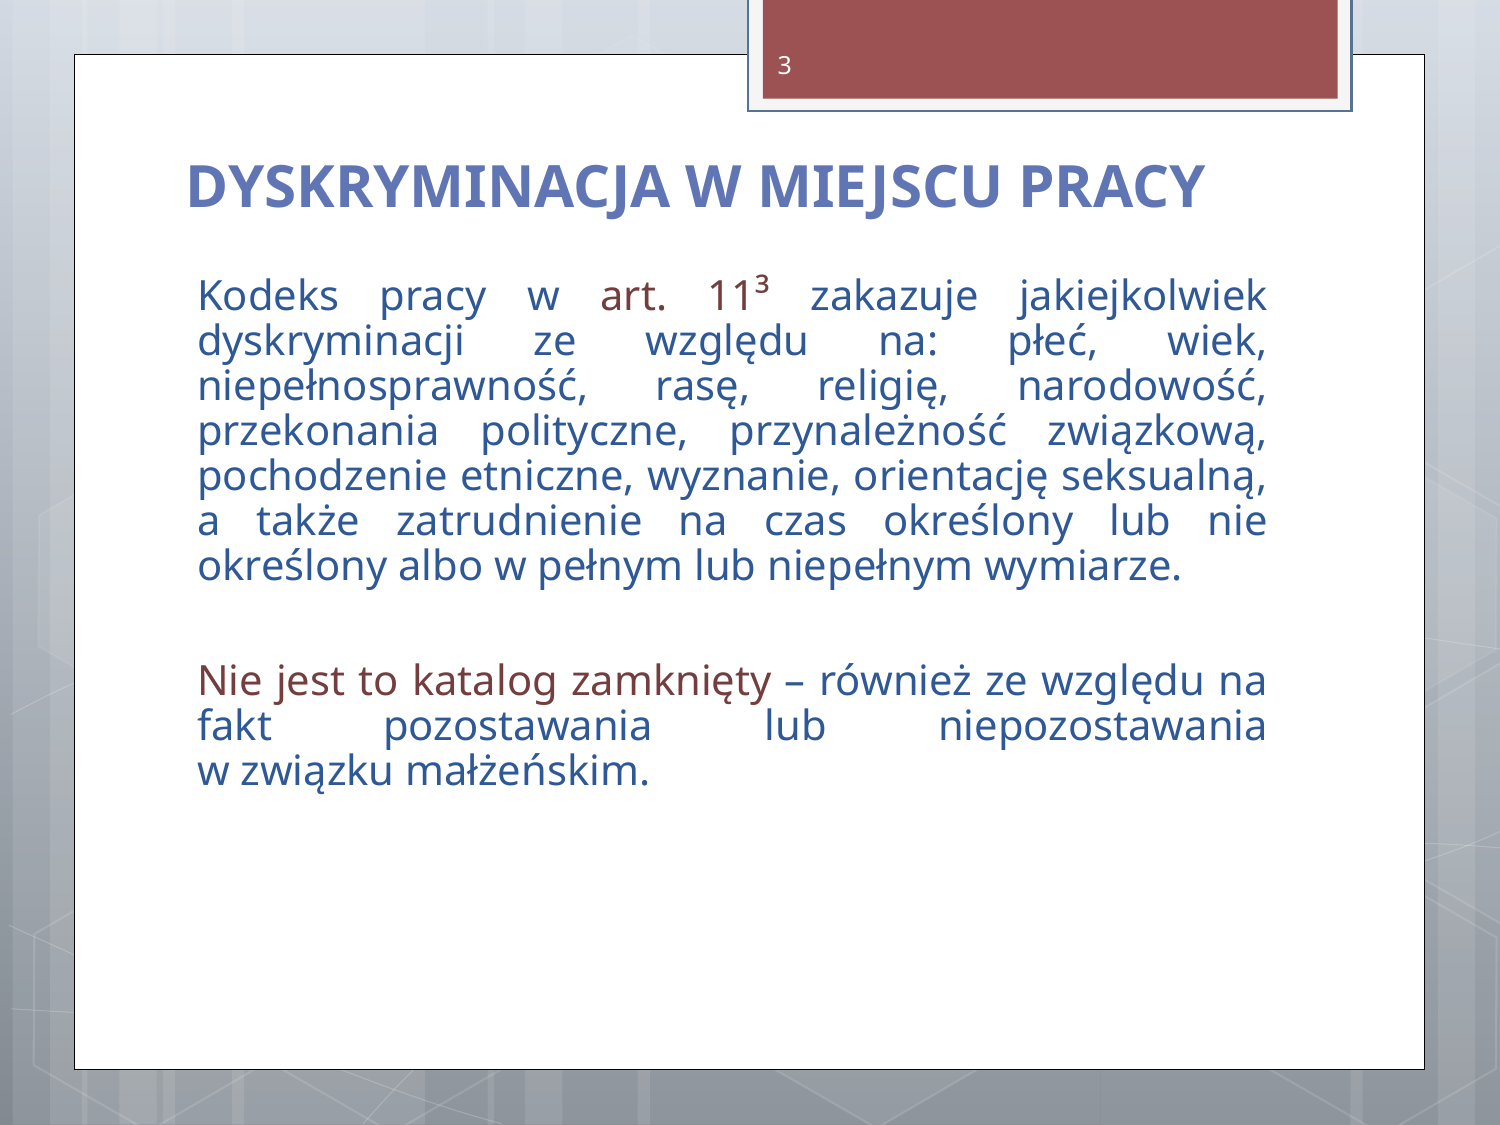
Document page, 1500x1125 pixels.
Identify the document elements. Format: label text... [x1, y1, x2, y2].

text_box 3 [762, 36, 982, 97]
text_box DYSKRYMINACJA W MIEJSCU PRACY [171, 137, 1324, 226]
text_box Kodeks pracy w art. 11³ zakazuje jakiejkolwiek dyskryminacji ze względu na: płeć, wiek, niepełnosprawność, rasę, religię, narodowość, przekonania polityczne, przynależność związkową, pochodzenie etniczne, wyznanie, orientację seksualną, a także zatrudnienie na czas określony lub nie określony albo w pełnym lub niepełnym wymiarze. Nie jest to katalog zamknięty – również ze względu na fakt pozostawania lub niepozostawania w związku małżeńskim. [171, 267, 1283, 1012]
